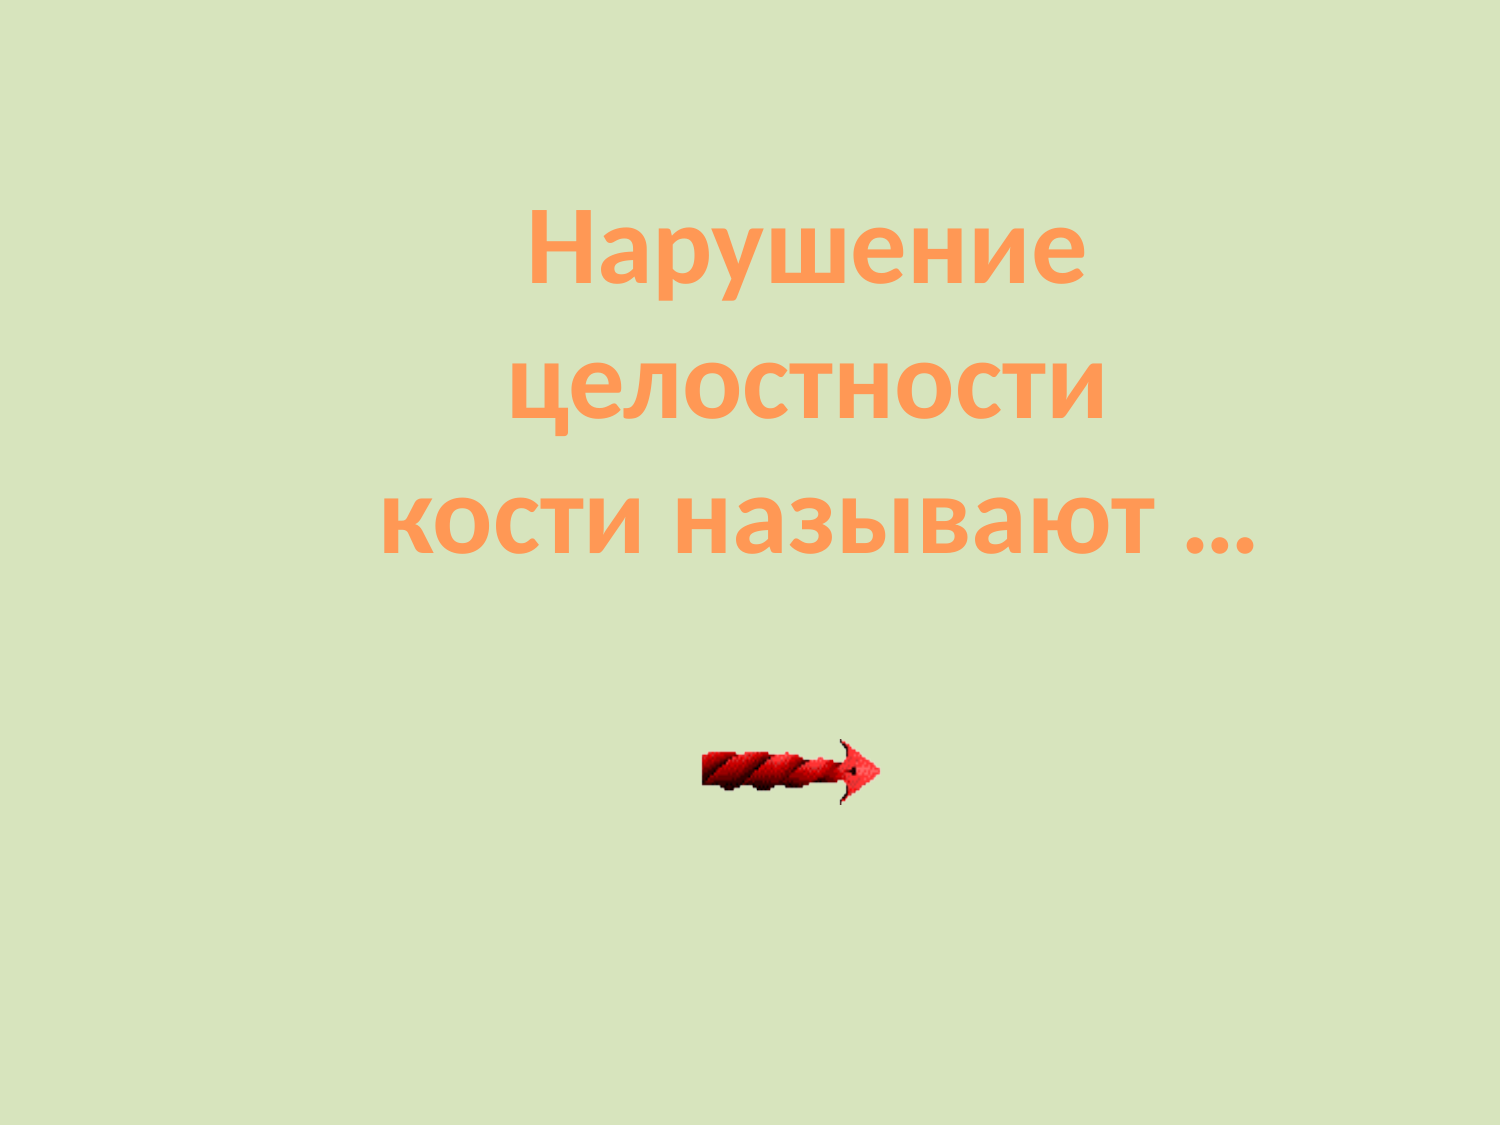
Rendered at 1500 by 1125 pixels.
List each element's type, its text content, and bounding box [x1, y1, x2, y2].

picture [690, 739, 893, 805]
text_box Нарушение целостности кости называют … [234, 163, 1407, 584]
